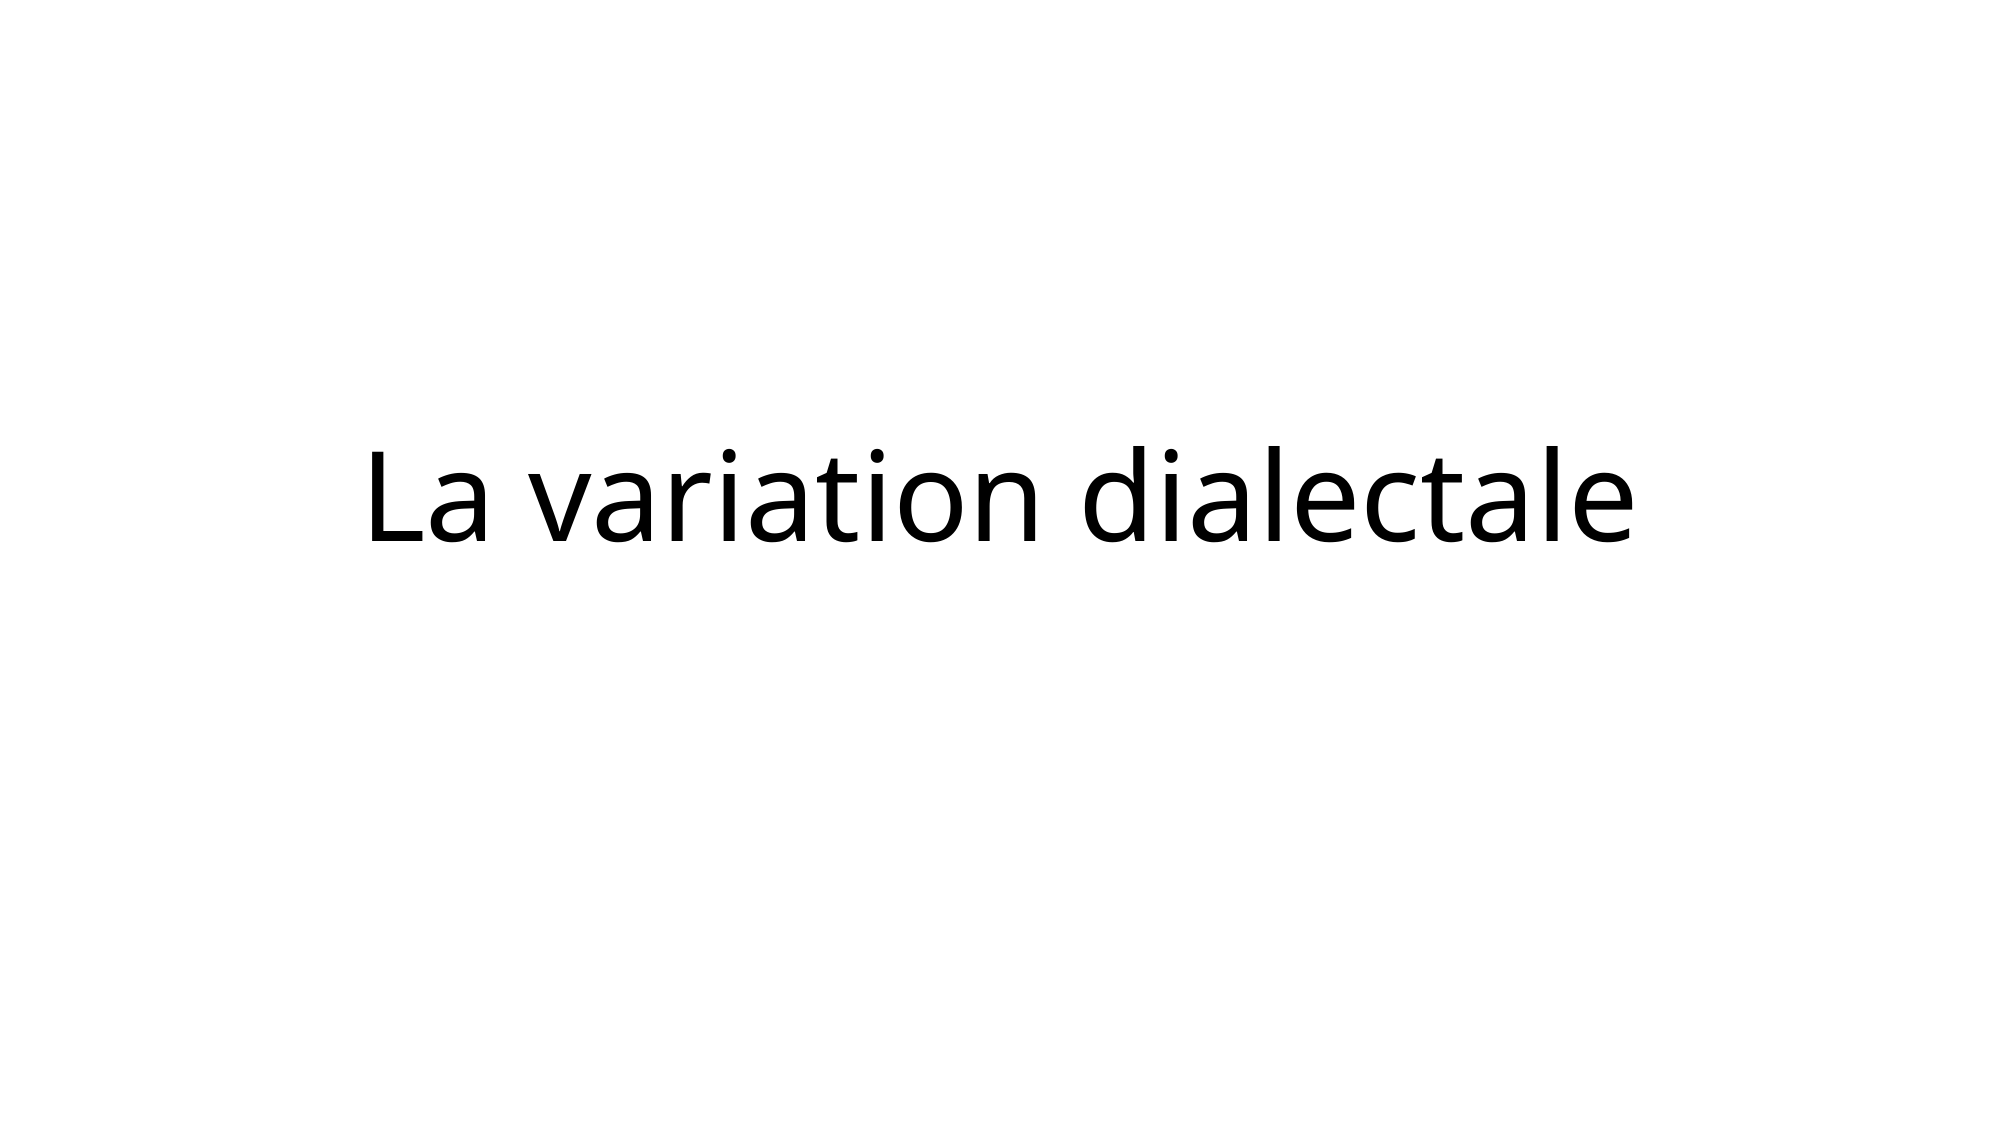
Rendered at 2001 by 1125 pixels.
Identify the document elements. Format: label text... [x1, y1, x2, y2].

title La variation dialectale [249, 184, 1750, 576]
